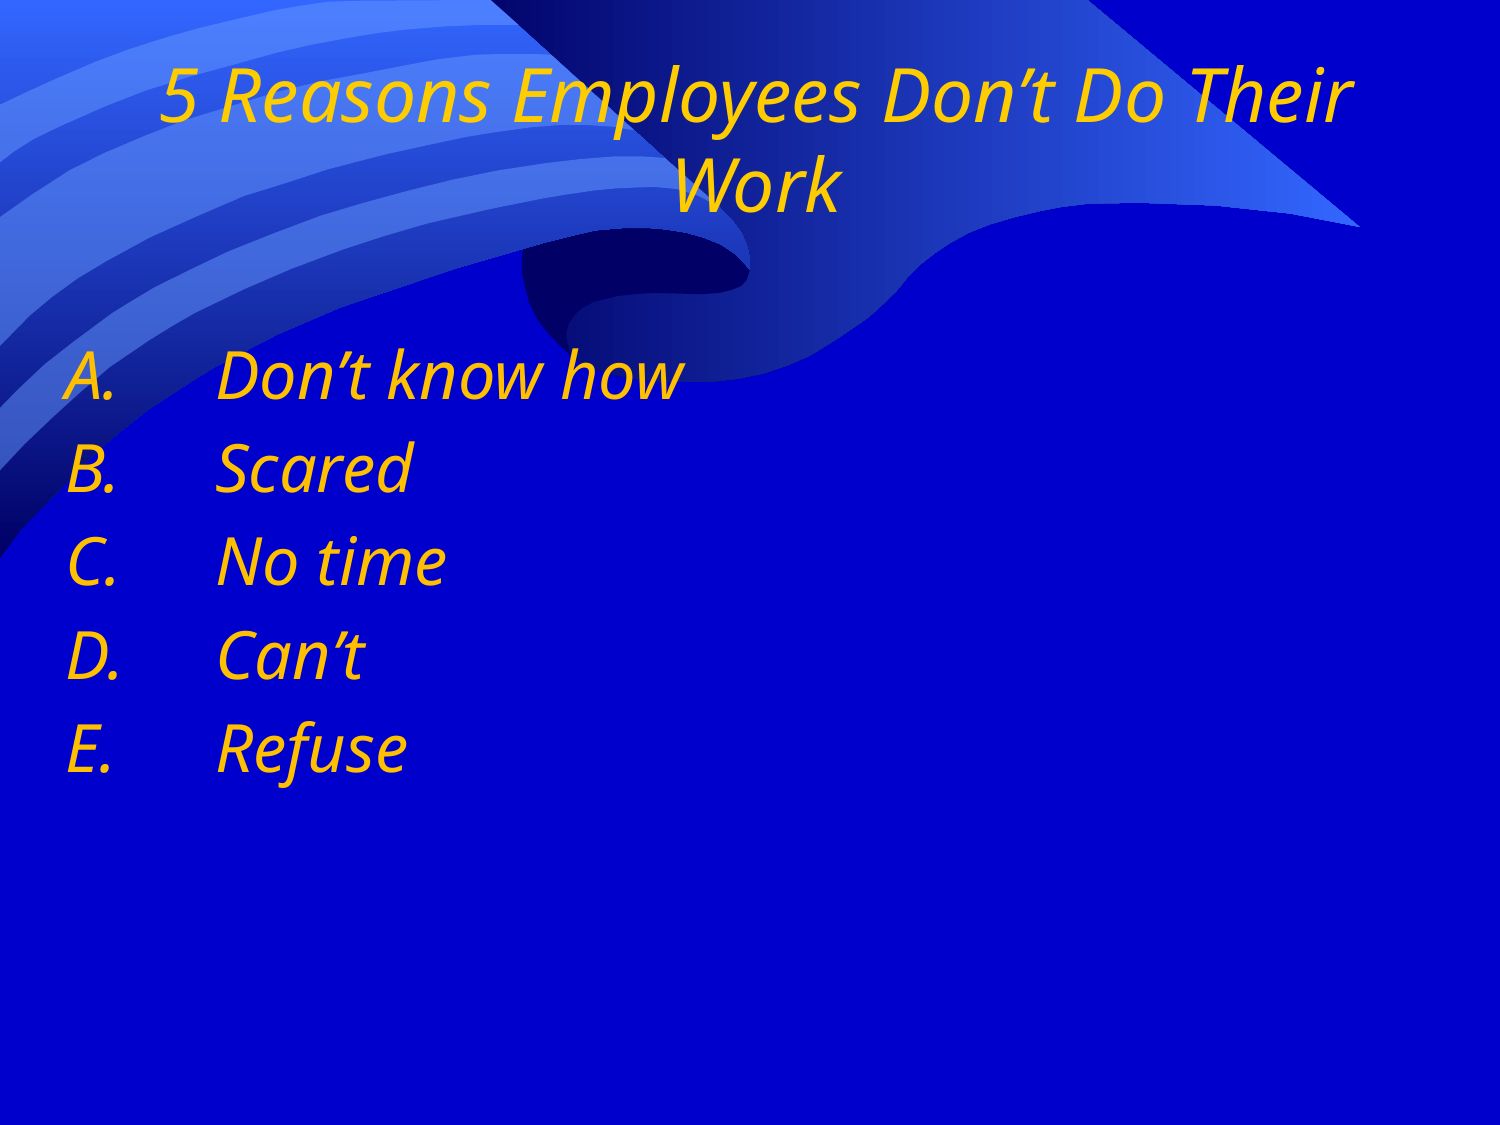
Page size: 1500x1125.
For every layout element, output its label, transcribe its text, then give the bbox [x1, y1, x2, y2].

list Don’t know how Scared No time Can’t Refuse [49, 324, 1463, 1088]
title 5 Reasons Employees Don’t Do Their Work [62, 49, 1451, 226]
